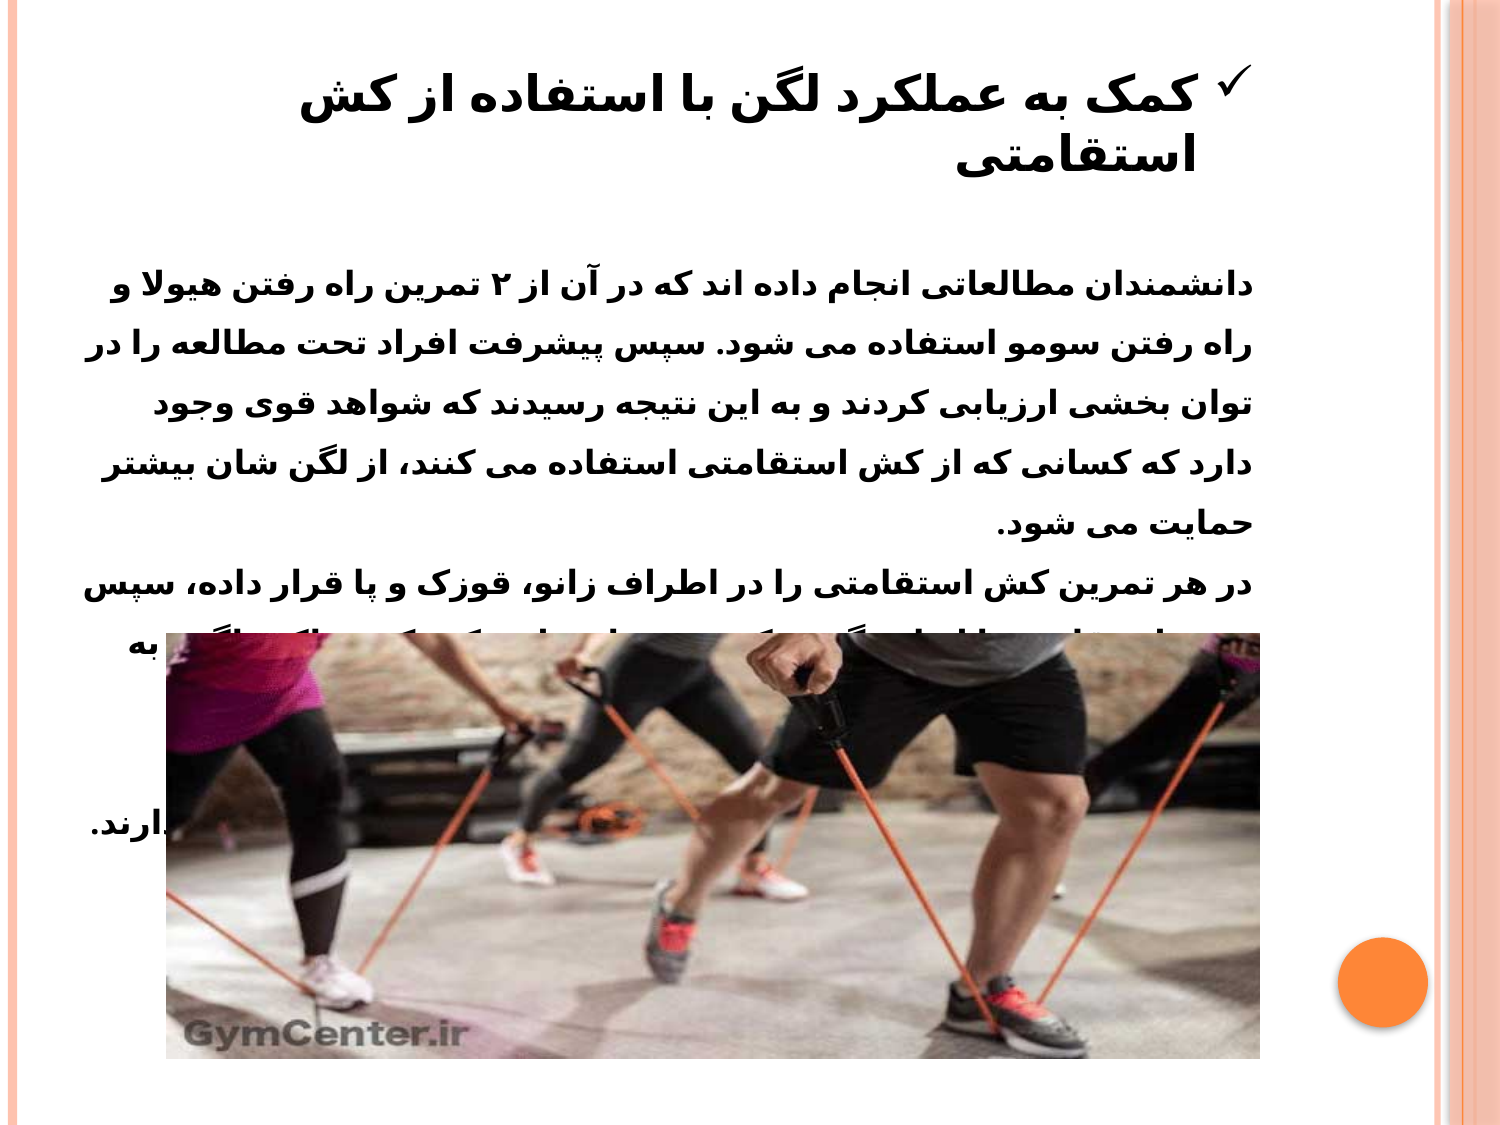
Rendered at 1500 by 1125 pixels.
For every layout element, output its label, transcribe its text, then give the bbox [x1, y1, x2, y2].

picture [165, 632, 1261, 1060]
text_box کمک به عملکرد لگن با استفاده از کش استقامتی دانشمندان مطالعاتی انجام داده اند که در آن از ۲ تمرین راه رفتن هیولا و راه رفتن سومو استفاده می شود. سپس پیشرفت افراد تحت مطالعه را در توان بخشی ارزیابی کردند و به این نتیجه رسیدند که شواهد قوی وجود دارد که کسانی که از کش استقامتی استفاده می کنند، از لگن شان بیشتر حمایت می شود. در هر تمرین کش استقامتی را در اطراف زانو، قوزک و پا قرار داده، سپس تغییر استقامت را اندازه گیری کردند و نتایج ثابت کرد که عملکرد لگن، به خصوص در گروه ماهیچه های گلوتئال، به طرز چشمگیری تقویت شده است. این نوع تمرینات تاثیر مثبت و به سزایی در رفع مشکلات لگن و پشت دارند. [64, 54, 1270, 849]
